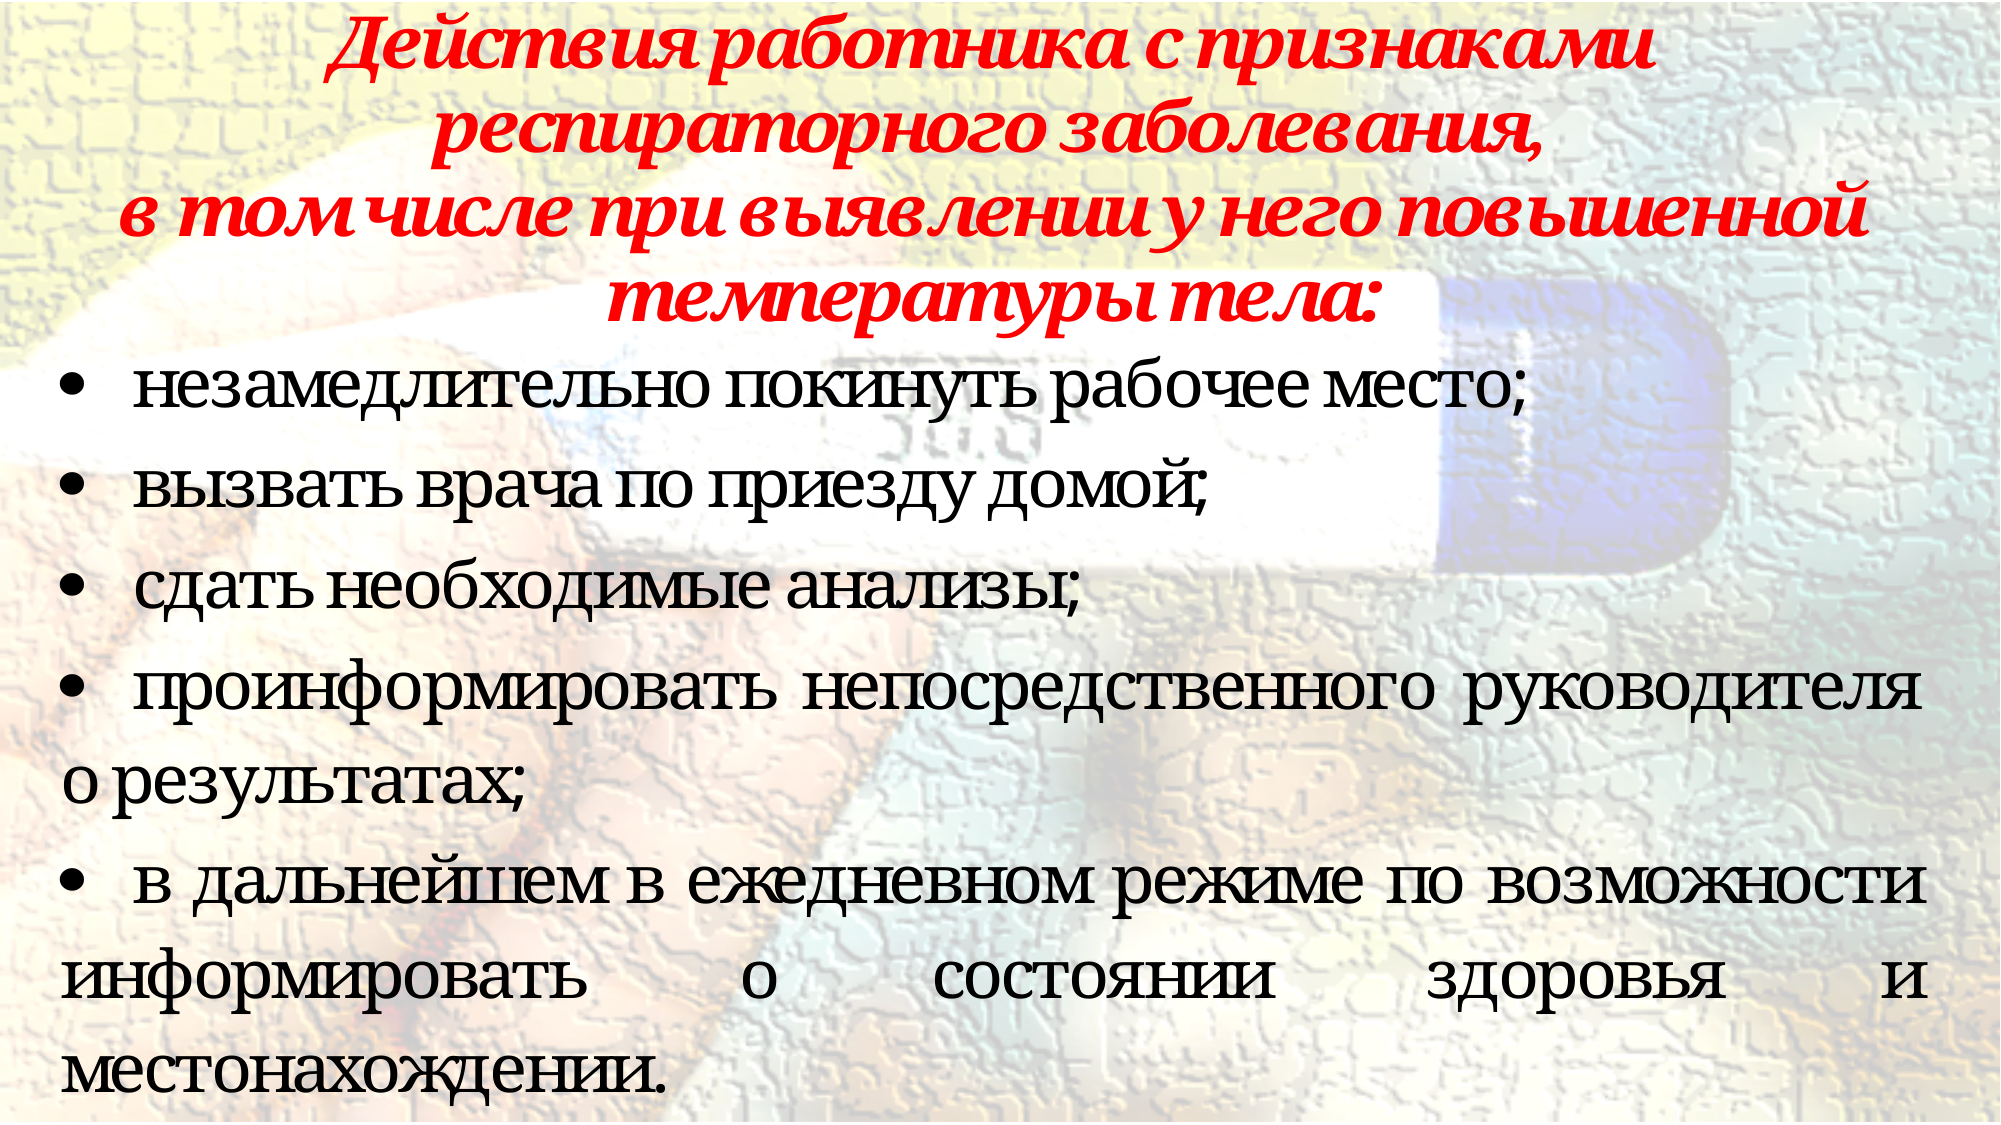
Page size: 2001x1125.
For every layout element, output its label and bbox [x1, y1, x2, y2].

text_box [0, 0, 2000, 1125]
